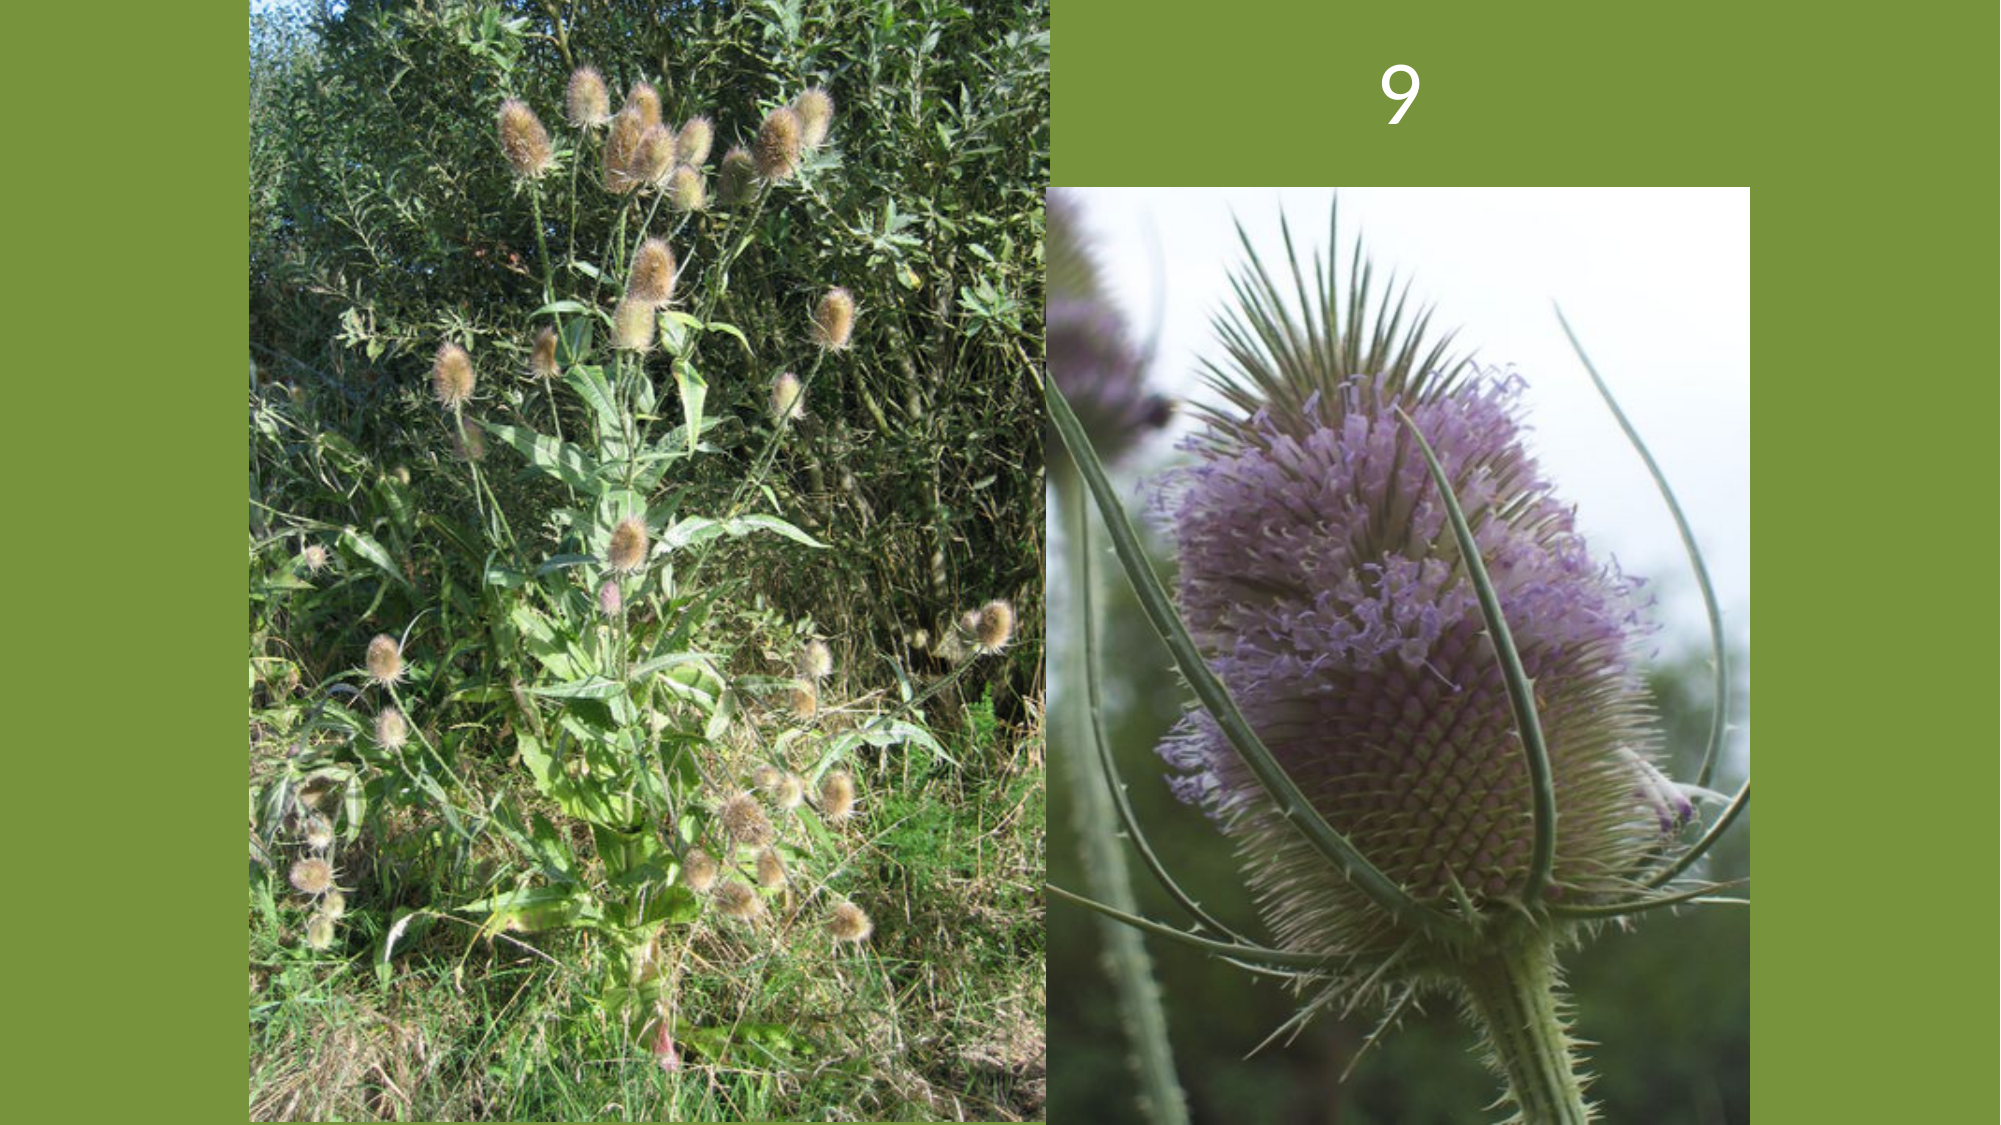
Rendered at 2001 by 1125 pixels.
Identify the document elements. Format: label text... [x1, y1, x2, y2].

picture [249, 0, 1751, 1125]
title 9 [1051, 0, 1751, 176]
